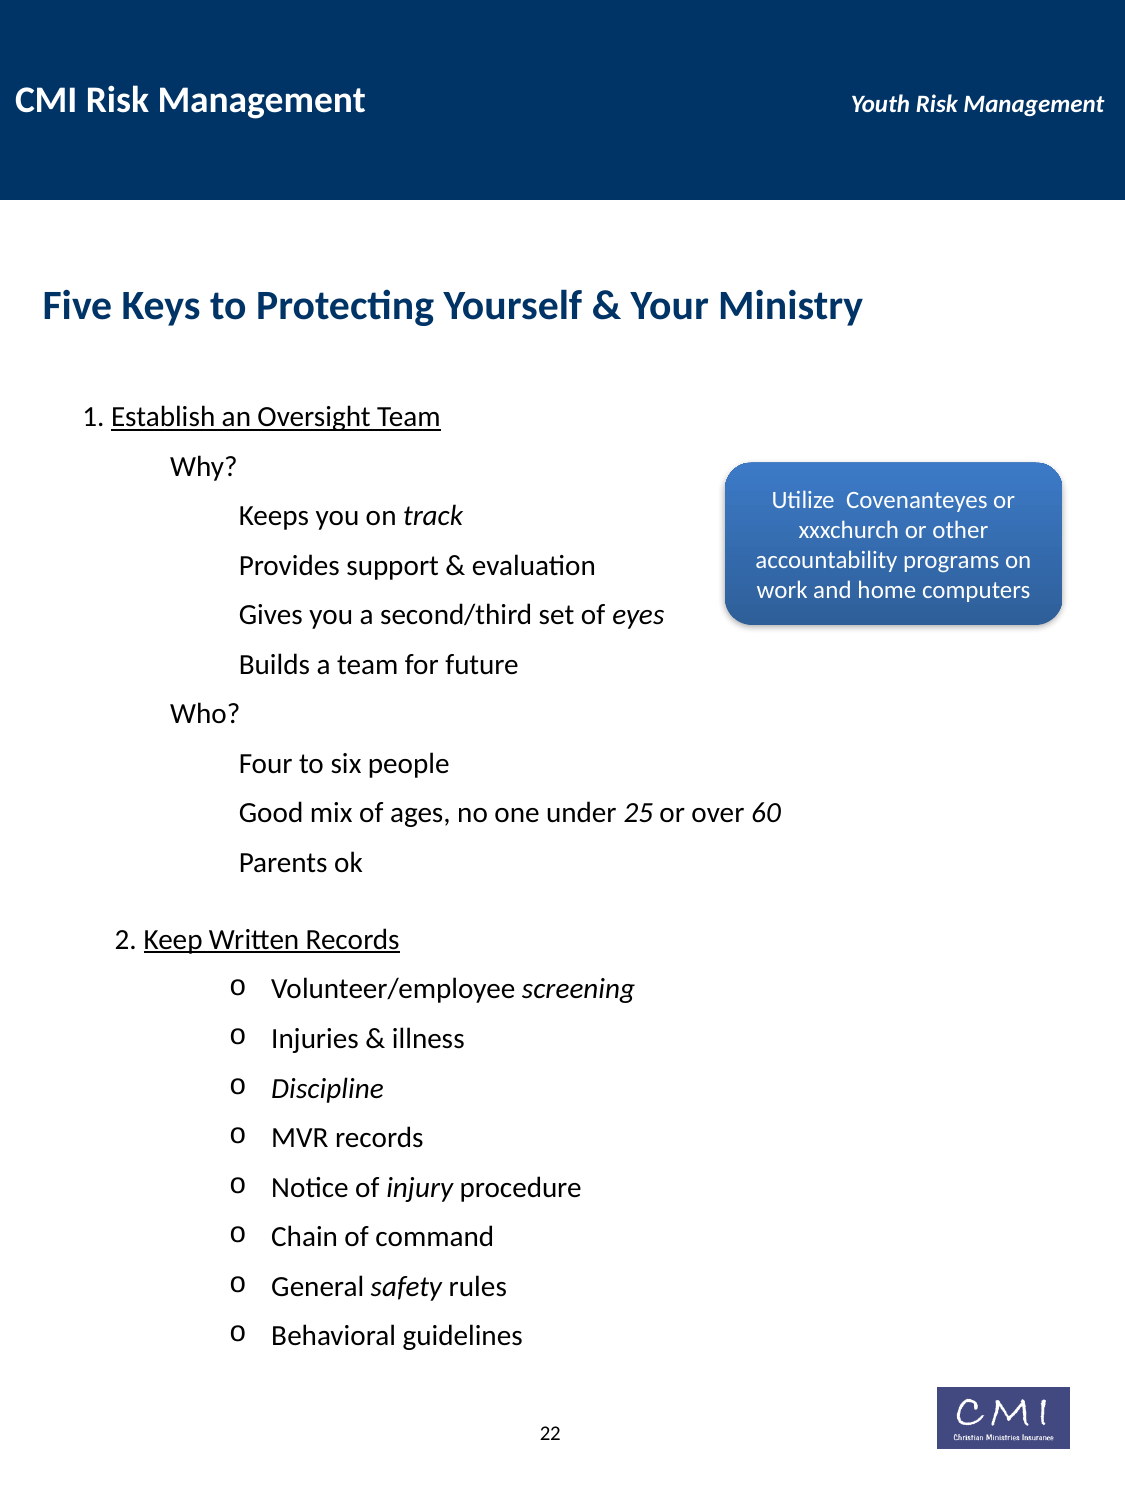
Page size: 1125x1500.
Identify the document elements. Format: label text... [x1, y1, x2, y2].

text_box Five Keys to Protecting Yourself & Your Ministry [42, 277, 1125, 328]
picture [937, 1387, 1070, 1449]
text_box 22 [525, 1412, 625, 1453]
text_box Utilize Covenanteyes or xxxchurch or other accountability programs on work and home computers [724, 462, 1063, 625]
text_box 1. Establish an Oversight Team Why? Keeps you on track Provides support & evaluation Gives you a second/third set of eyes Builds a team for future Who? Four to six people Good mix of ages, no one under 25 or over 60 Parents ok [67, 390, 1080, 936]
text_box 2. Keep Written Records Volunteer/employee screening Injuries & illness Discipline MVR records Notice of injury procedure Chain of command General safety rules Behavioral guidelines [99, 912, 925, 1359]
subtitle CMI Risk Management Youth Risk Management [0, 0, 1125, 200]
